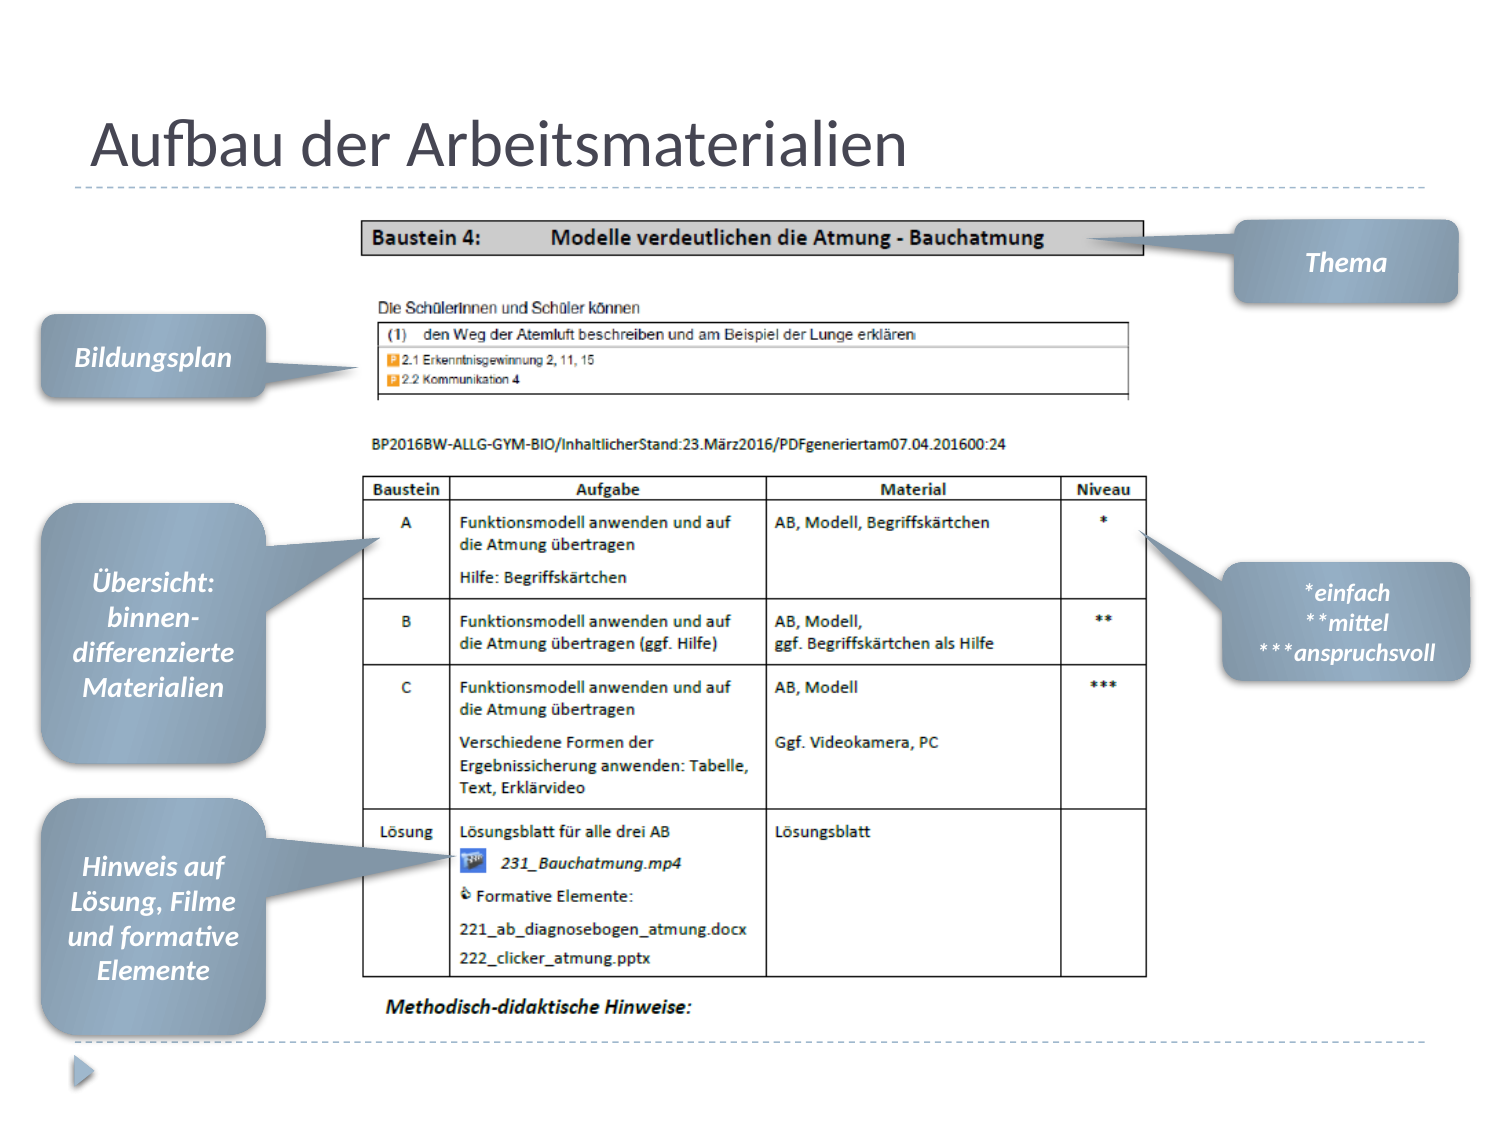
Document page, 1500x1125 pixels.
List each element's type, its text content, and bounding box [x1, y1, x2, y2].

picture [371, 987, 1081, 1031]
text_box Bildungsplan [41, 314, 340, 398]
text_box *einfach **mittel ***anspruchsvoll [1159, 542, 1471, 681]
title Aufbau der Arbeitsmaterialien [74, 37, 1426, 188]
text_box Thema [1159, 219, 1459, 303]
picture [346, 207, 1154, 984]
text_box Hinweis auf Lösung, Filme und formative Elemente [41, 798, 340, 1035]
text_box Übersicht: binnen-differenzierte Materialien [41, 503, 340, 764]
